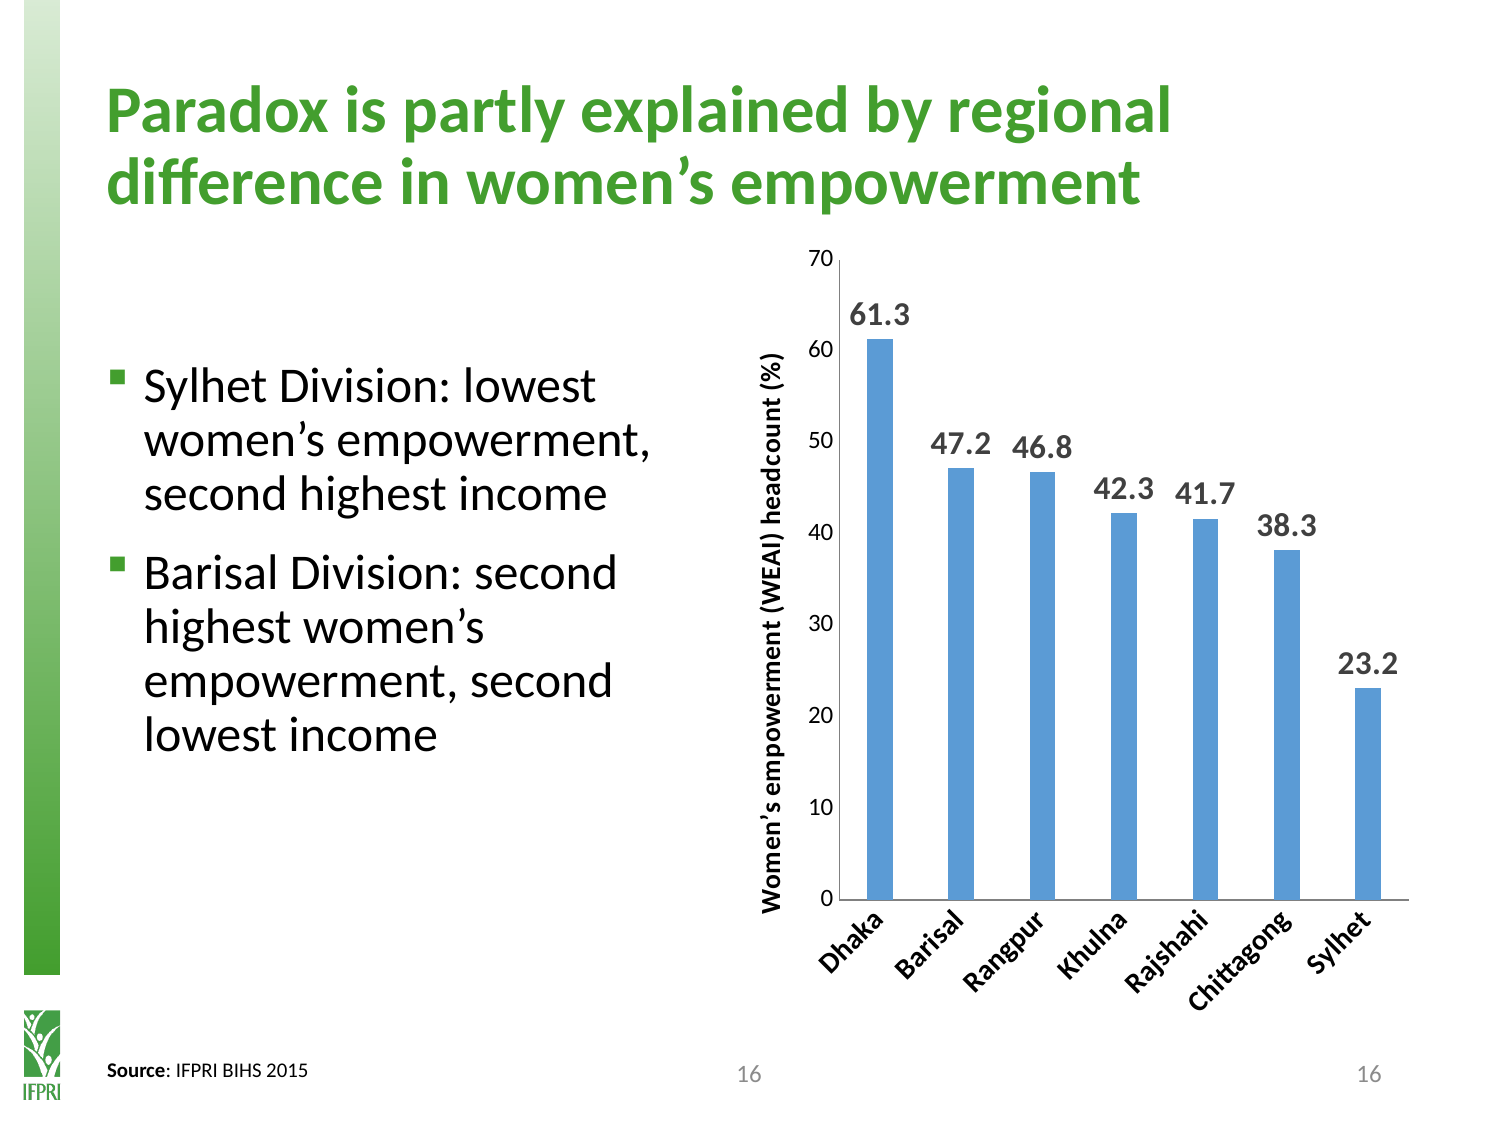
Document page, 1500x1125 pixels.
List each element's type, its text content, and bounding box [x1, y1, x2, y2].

text_box Source: IFPRI BIHS 2015 [92, 1049, 749, 1089]
chart [749, 187, 1433, 1105]
title Paradox is partly explained by regional difference in women’s empowerment [91, 78, 1468, 216]
list Sylhet Division: lowest women’s empowerment, second highest income Barisal Division: second highest women’s empowerment, second lowest income [91, 216, 738, 1105]
picture [19, 1006, 64, 1104]
